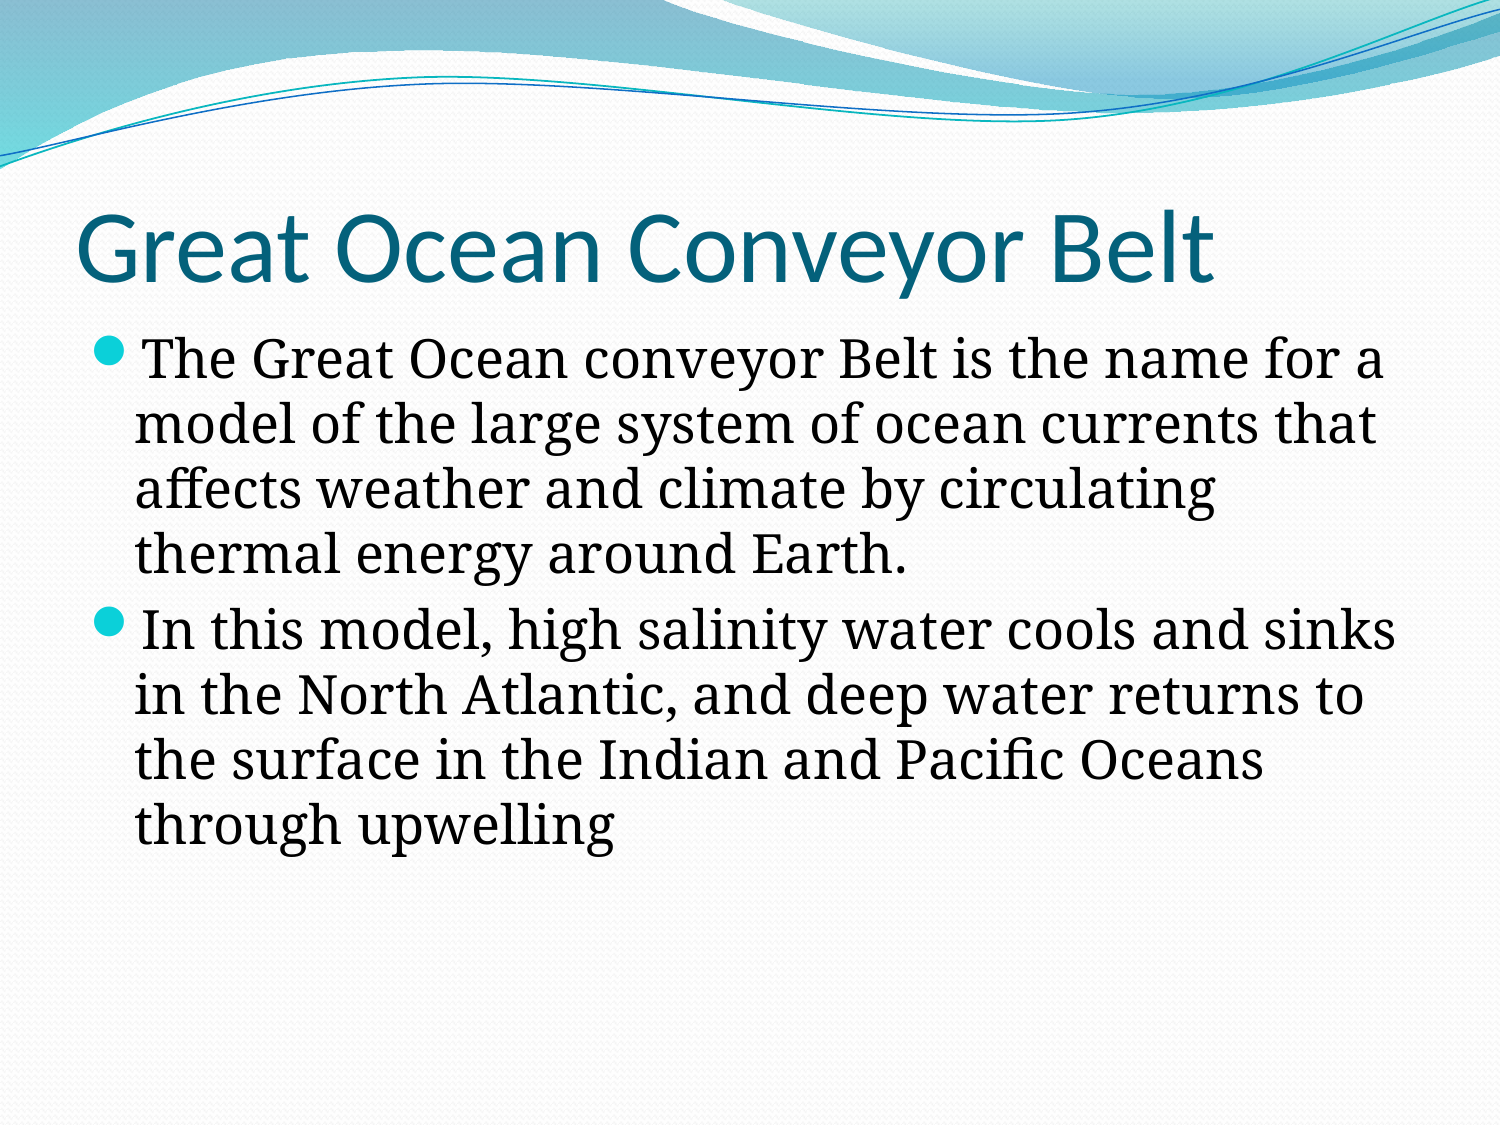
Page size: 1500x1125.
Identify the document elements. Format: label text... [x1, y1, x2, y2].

list The Great Ocean conveyor Belt is the name for a model of the large system of ocean currents that affects weather and climate by circulating thermal energy around Earth. In this model, high salinity water cools and sinks in the North Atlantic, and deep water returns to the surface in the Indian and Pacific Oceans through upwelling [75, 317, 1425, 1038]
title Great Ocean Conveyor Belt [75, 115, 1425, 303]
